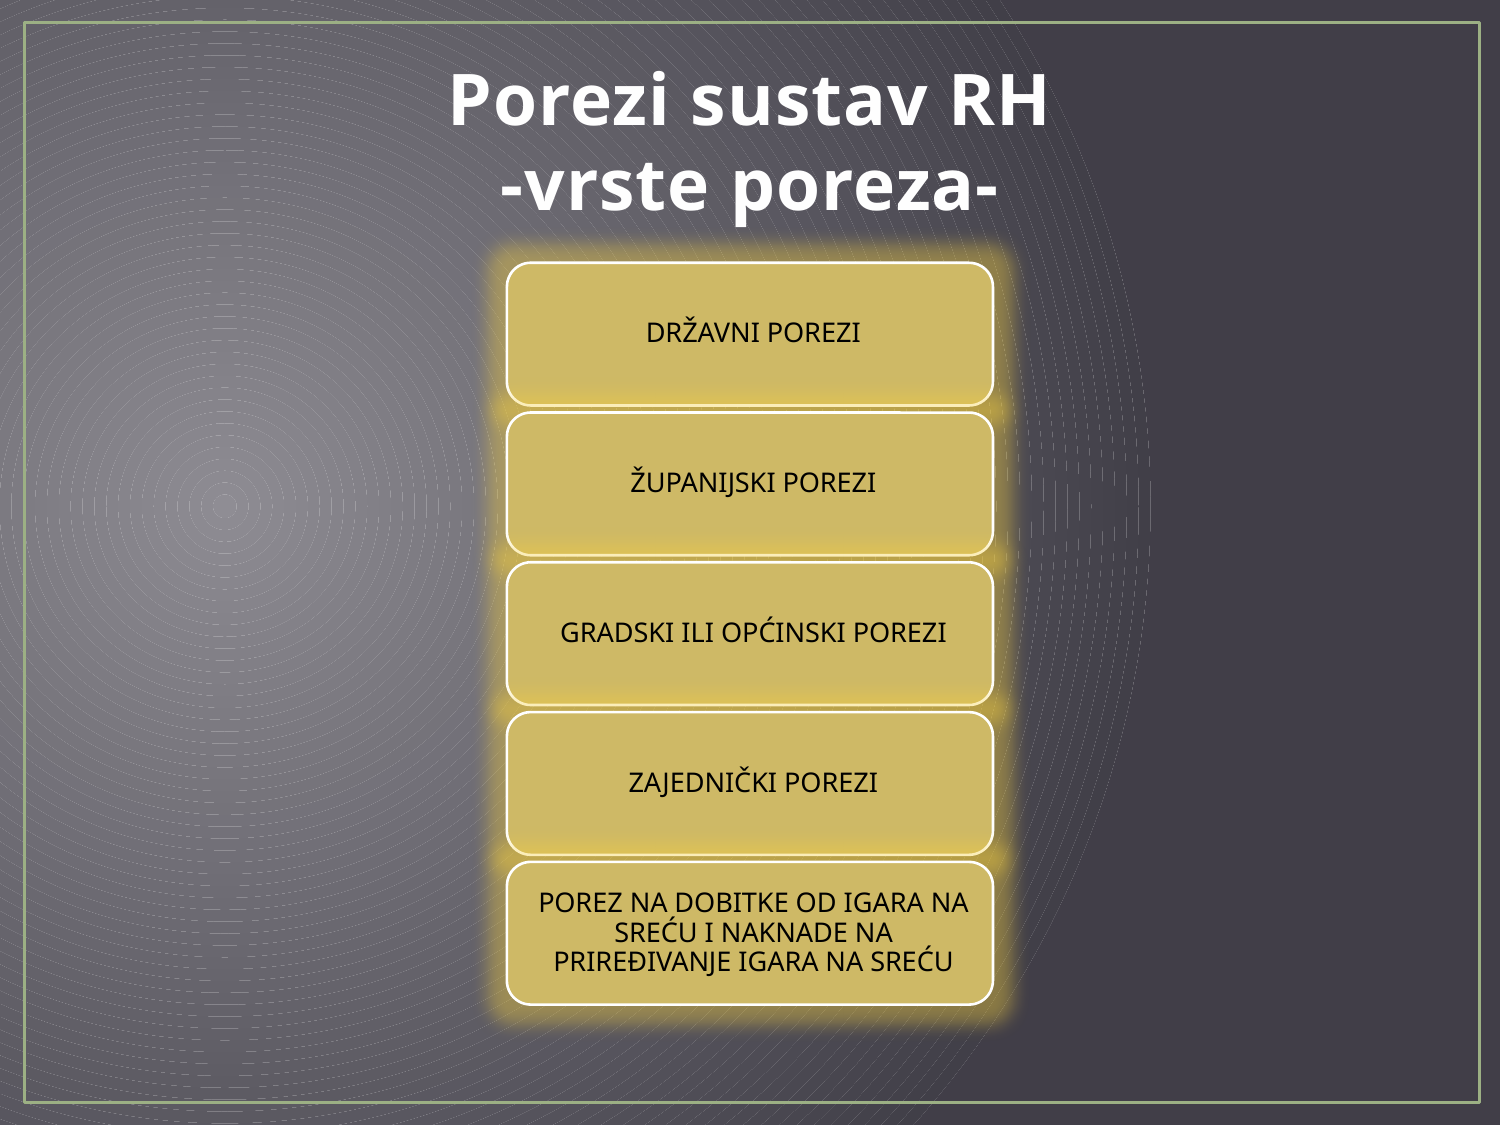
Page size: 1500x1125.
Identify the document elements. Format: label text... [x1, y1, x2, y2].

title Porezi sustav RH -vrste poreza- [75, 45, 1425, 233]
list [74, 262, 1426, 1006]
